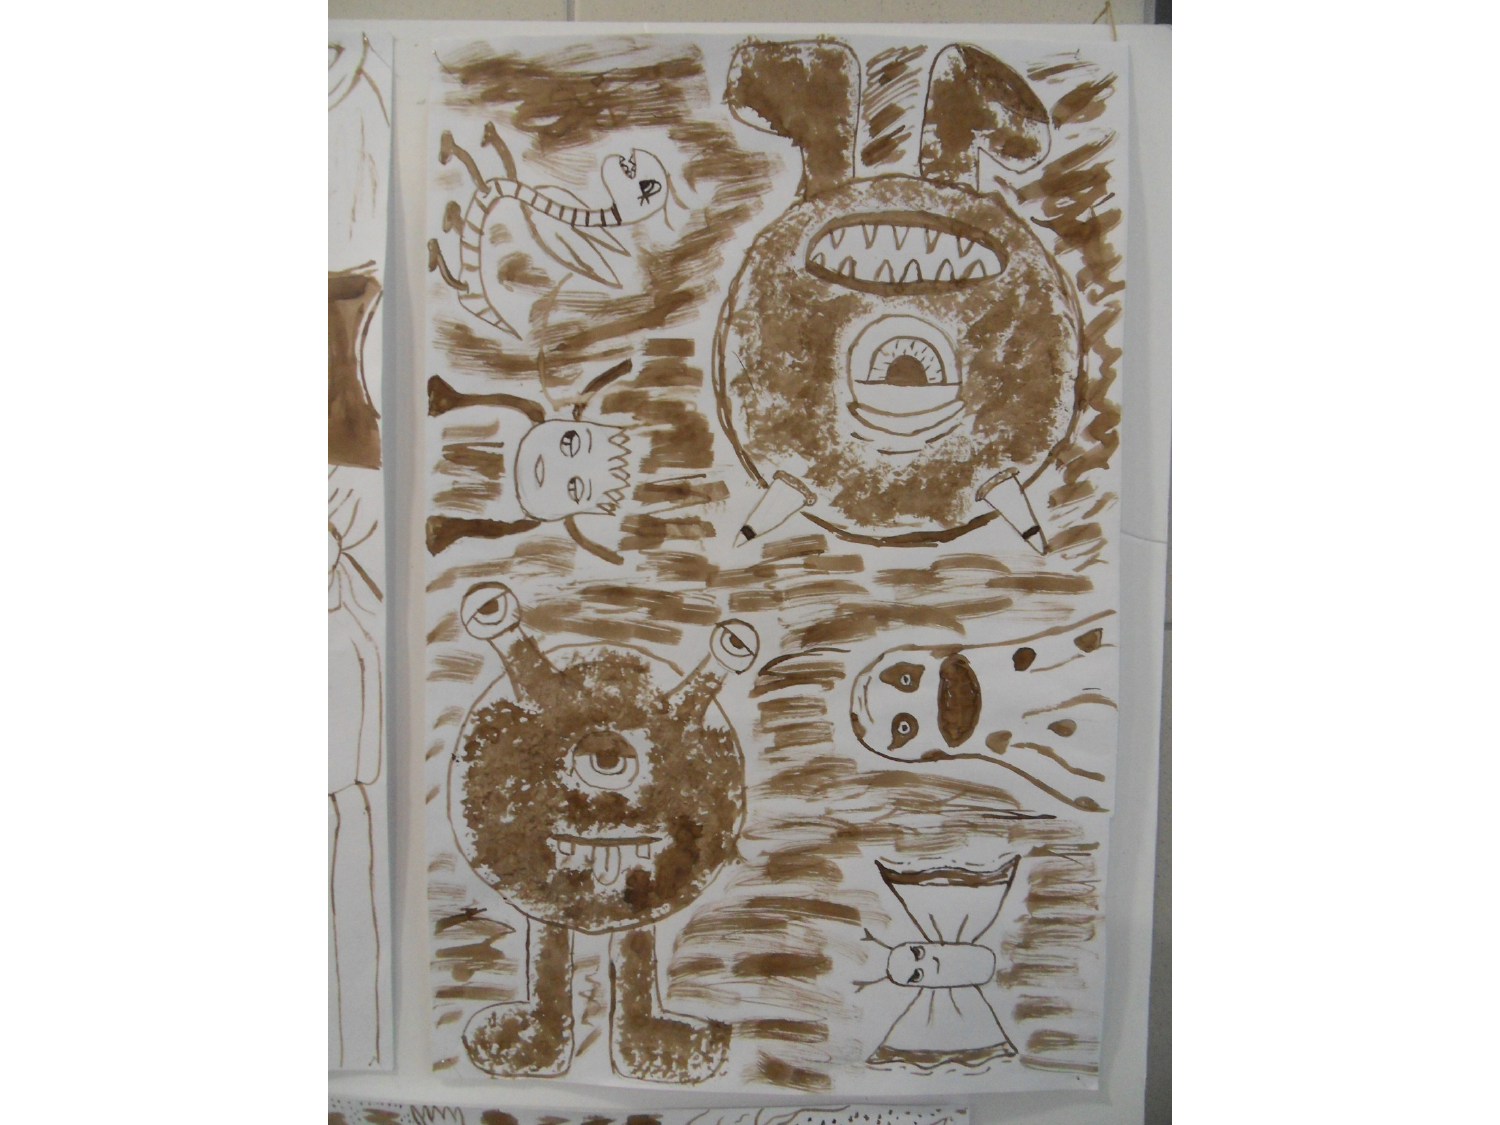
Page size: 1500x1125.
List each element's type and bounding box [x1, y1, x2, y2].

picture [327, 0, 1173, 1125]
